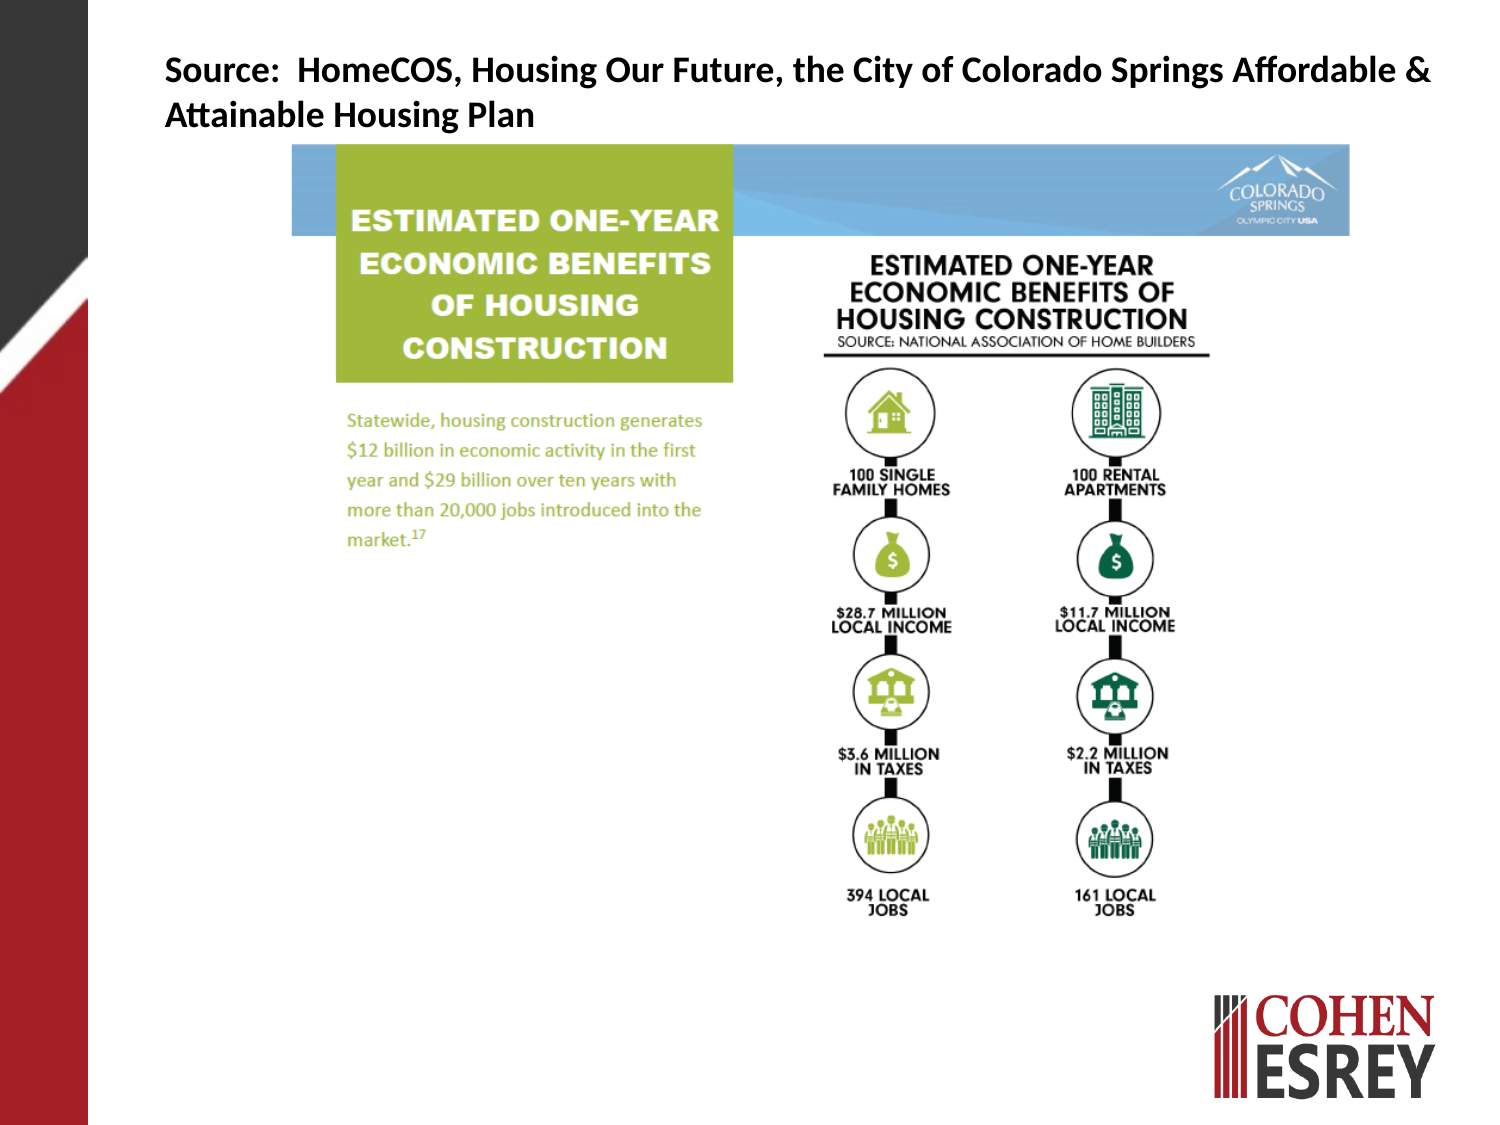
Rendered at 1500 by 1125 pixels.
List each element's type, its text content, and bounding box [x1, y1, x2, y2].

picture [249, 112, 1455, 1122]
picture [0, 0, 88, 1125]
text_box Source: HomeCOS, Housing Our Future, the City of Colorado Springs Affordable & Attainable Housing Plan [150, 37, 1450, 143]
